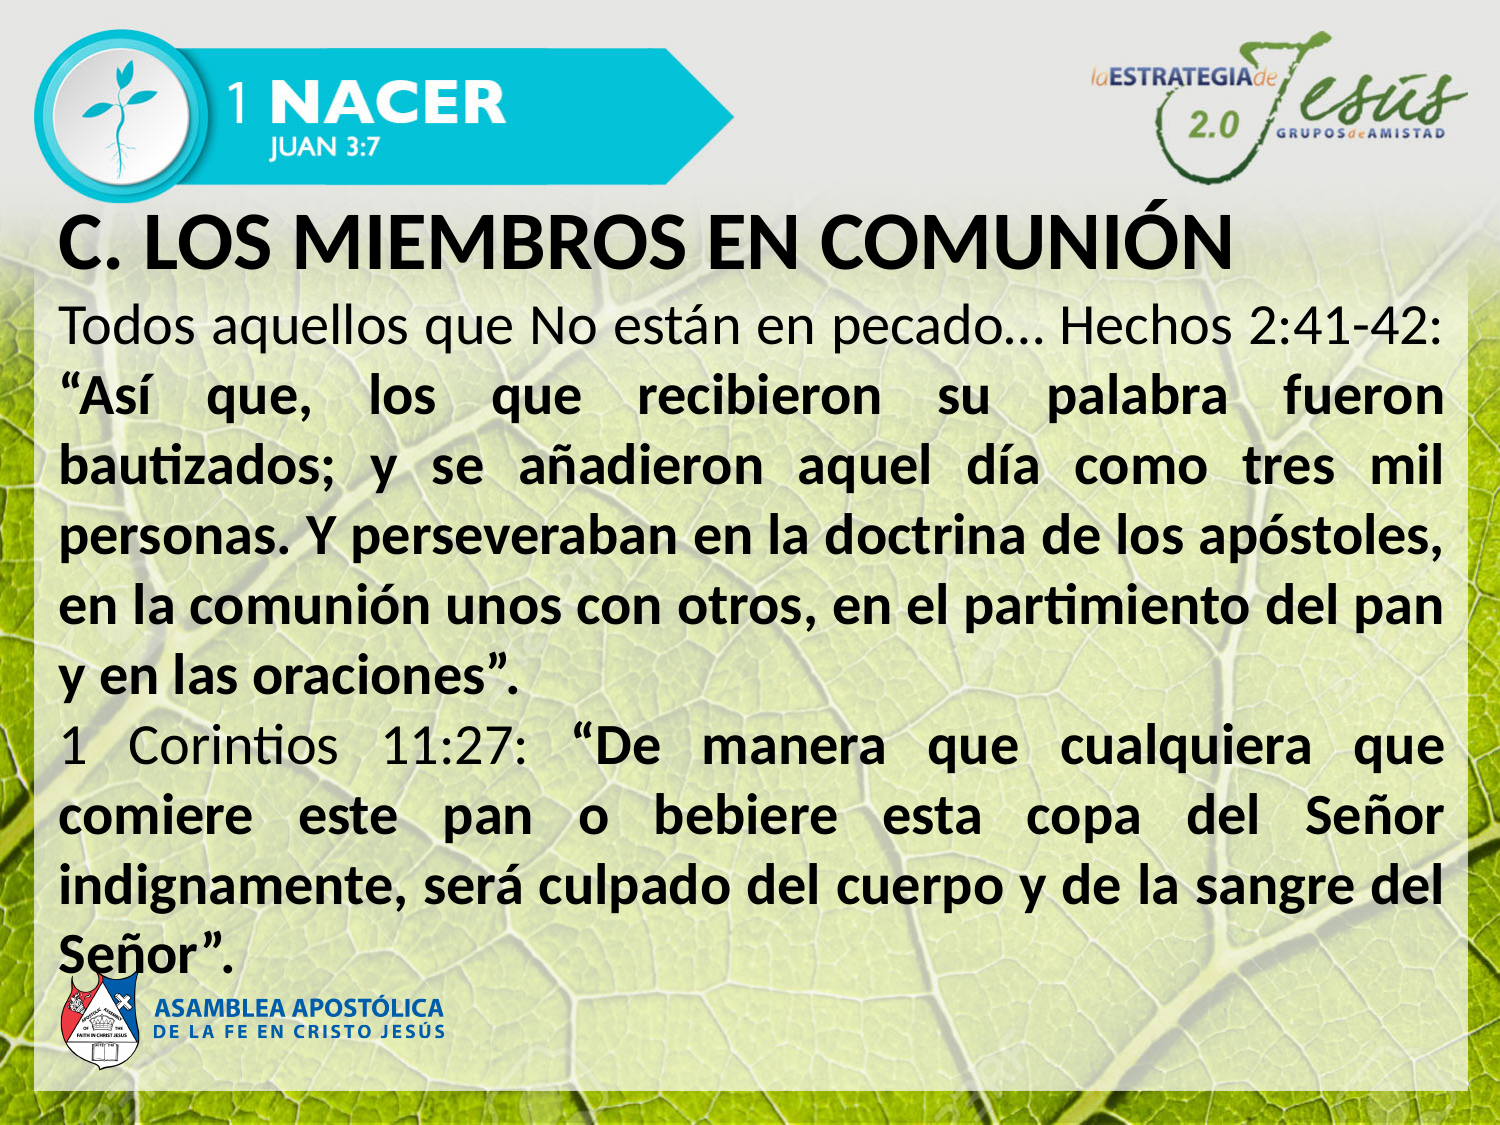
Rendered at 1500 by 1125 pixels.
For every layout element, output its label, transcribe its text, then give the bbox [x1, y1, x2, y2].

picture [0, 0, 1500, 1125]
text_box C. LOS MIEMBROS EN COMUNIÓN Todos aquellos que No están en pecado… Hechos 2:41-42: “Así que, los que recibieron su palabra fueron bautizados; y se añadieron aquel día como tres mil personas. Y perseveraban en la doctrina de los apóstoles, en la comunión unos con otros, en el partimiento del pan y en las oraciones”. 1 Corintios 11:27: “De manera que cualquiera que comiere este pan o bebiere esta copa del Señor indignamente, será culpado del cuerpo y de la sangre del Señor”. [43, 178, 1461, 994]
